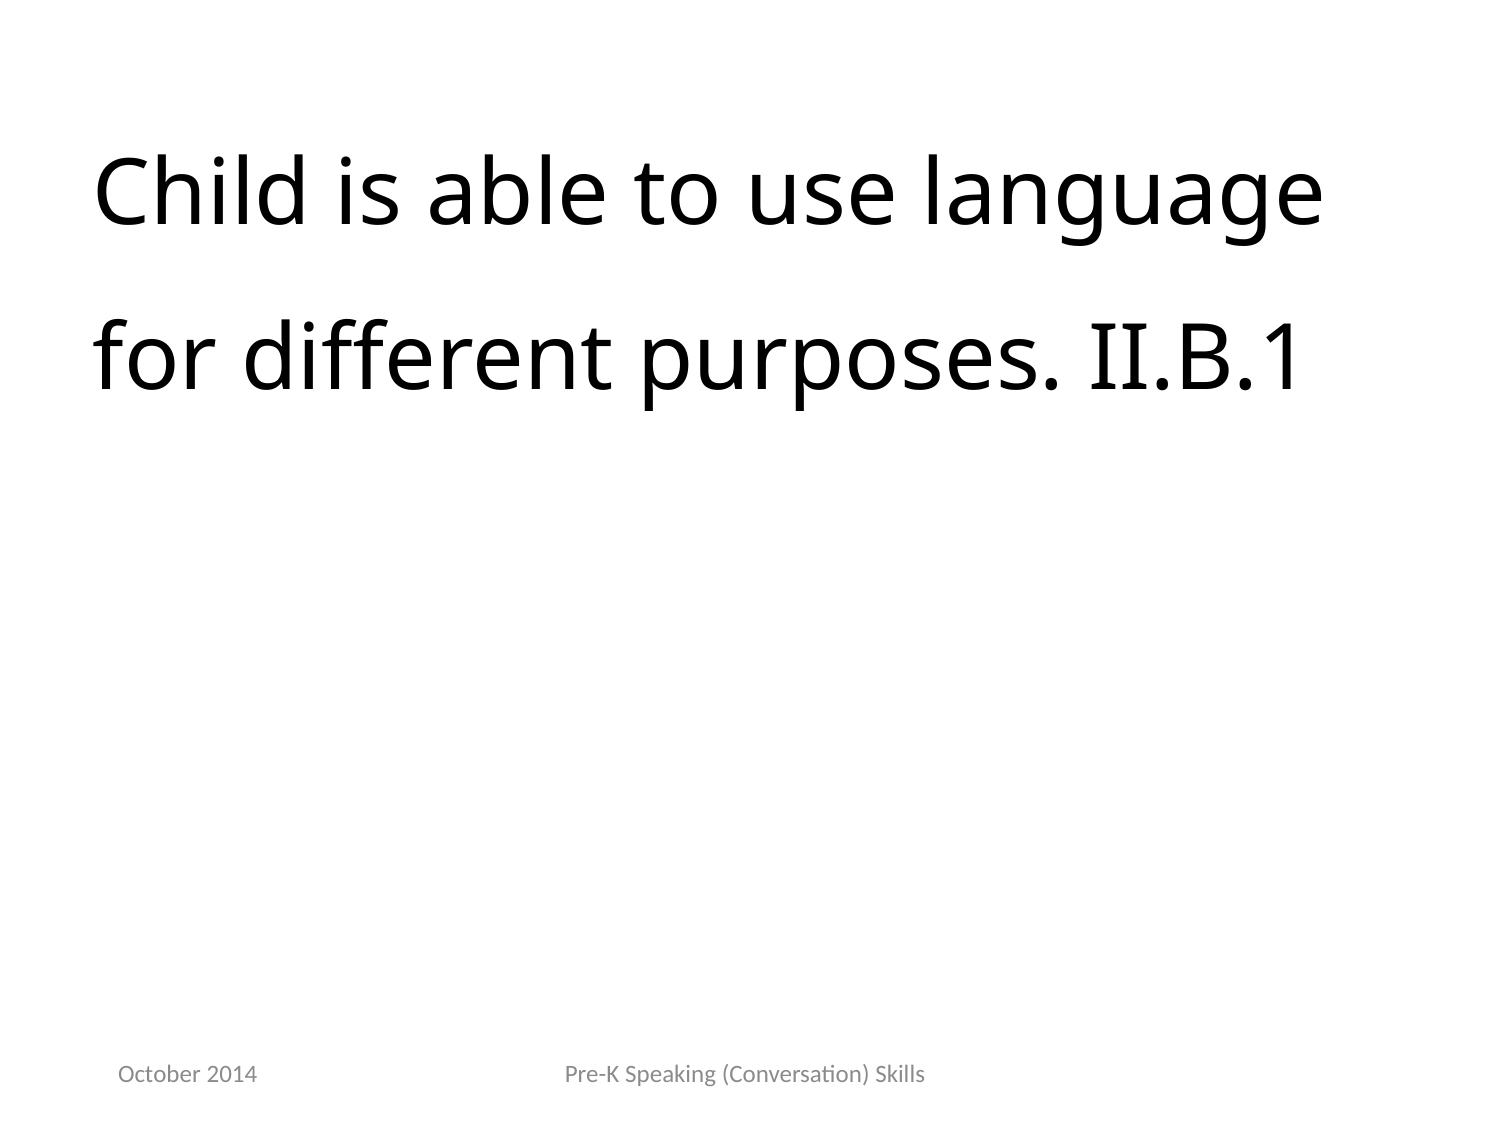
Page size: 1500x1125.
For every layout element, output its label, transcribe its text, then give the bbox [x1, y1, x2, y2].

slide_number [103, 1042, 441, 1103]
footer Pre-K Speaking (Conversation) Skills [492, 1042, 999, 1103]
subtitle Child is able to use language for different purposes. II.B.1 [78, 70, 1429, 1014]
